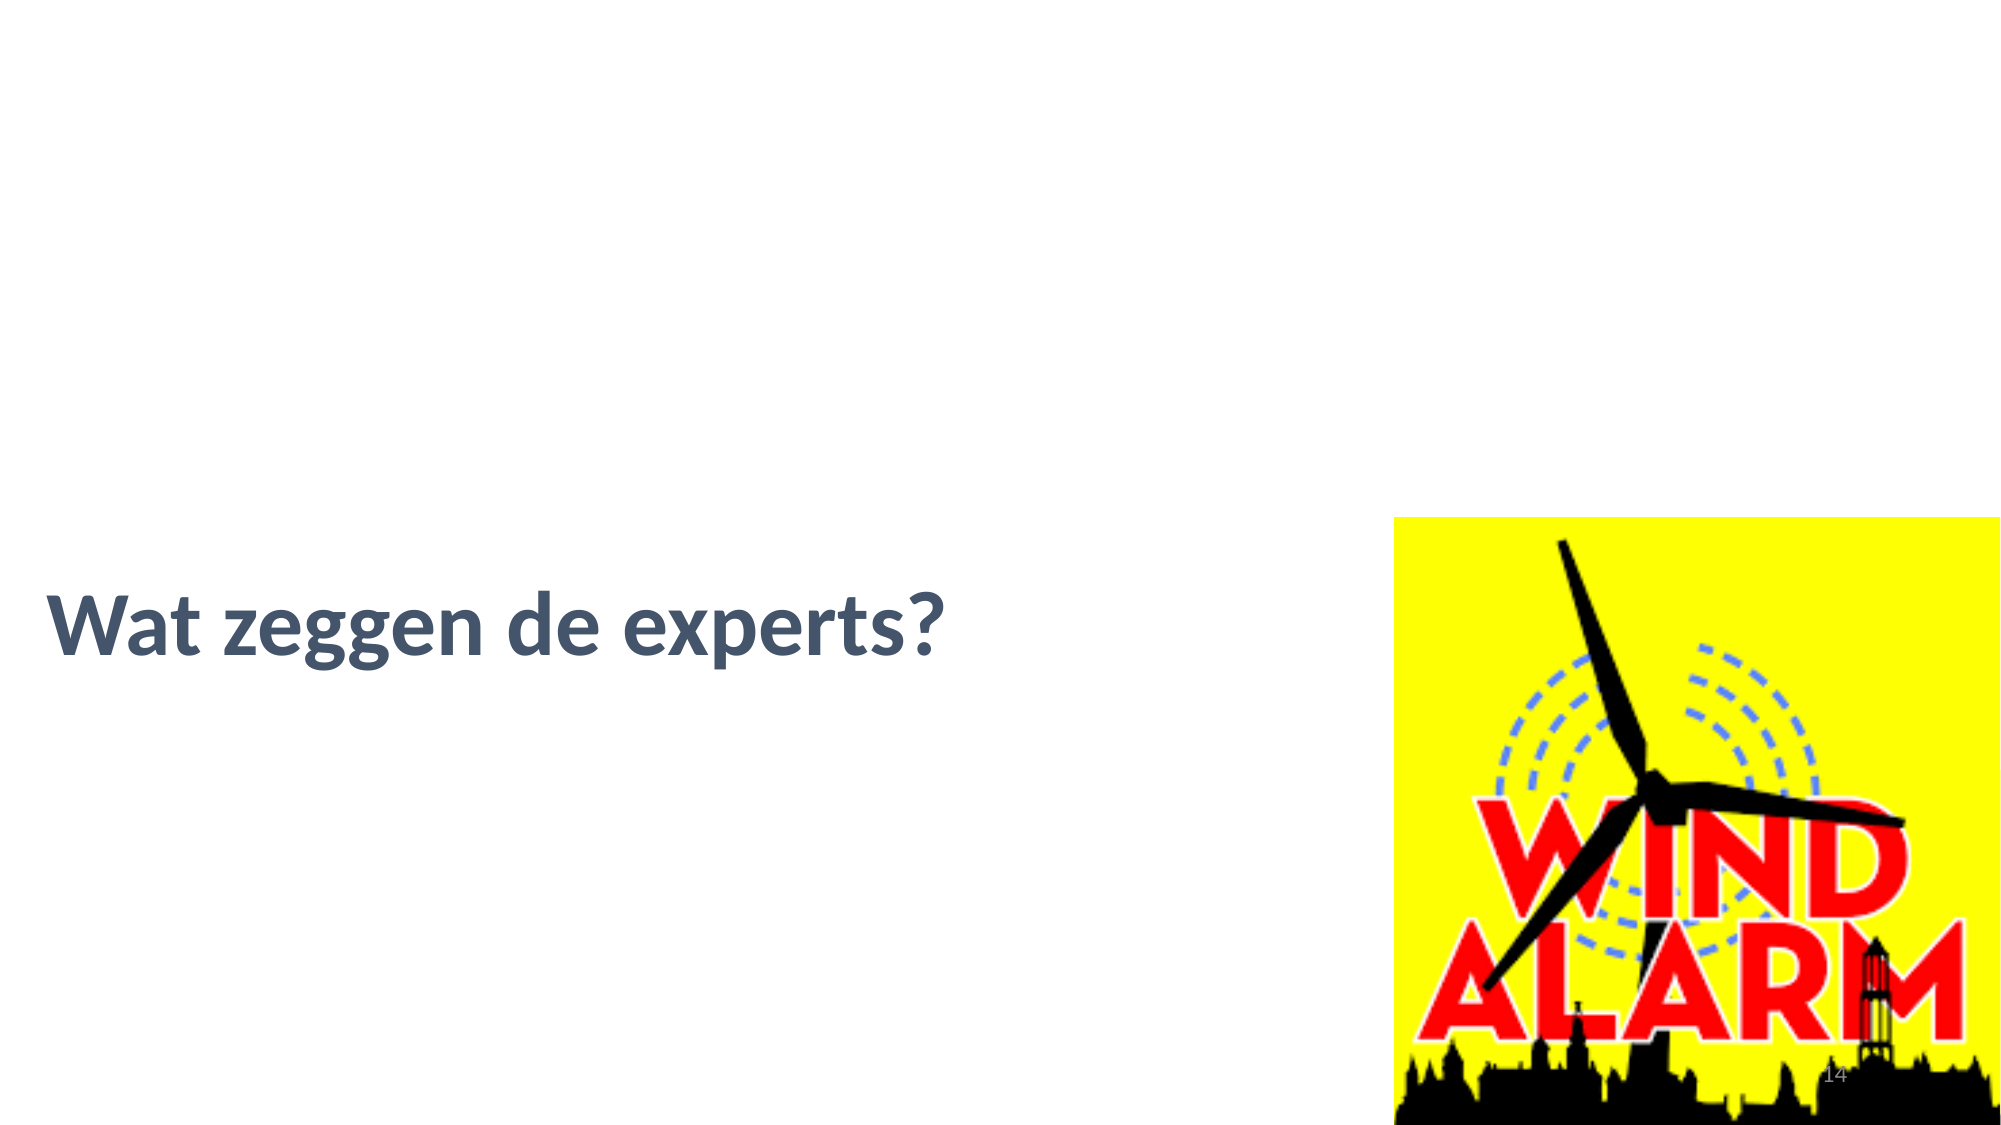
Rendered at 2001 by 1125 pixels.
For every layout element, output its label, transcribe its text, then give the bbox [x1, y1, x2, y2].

slide_number 14 [1412, 1042, 1863, 1103]
title Wat zeggen de experts? [31, 517, 1394, 735]
picture [1394, 517, 2001, 1125]
